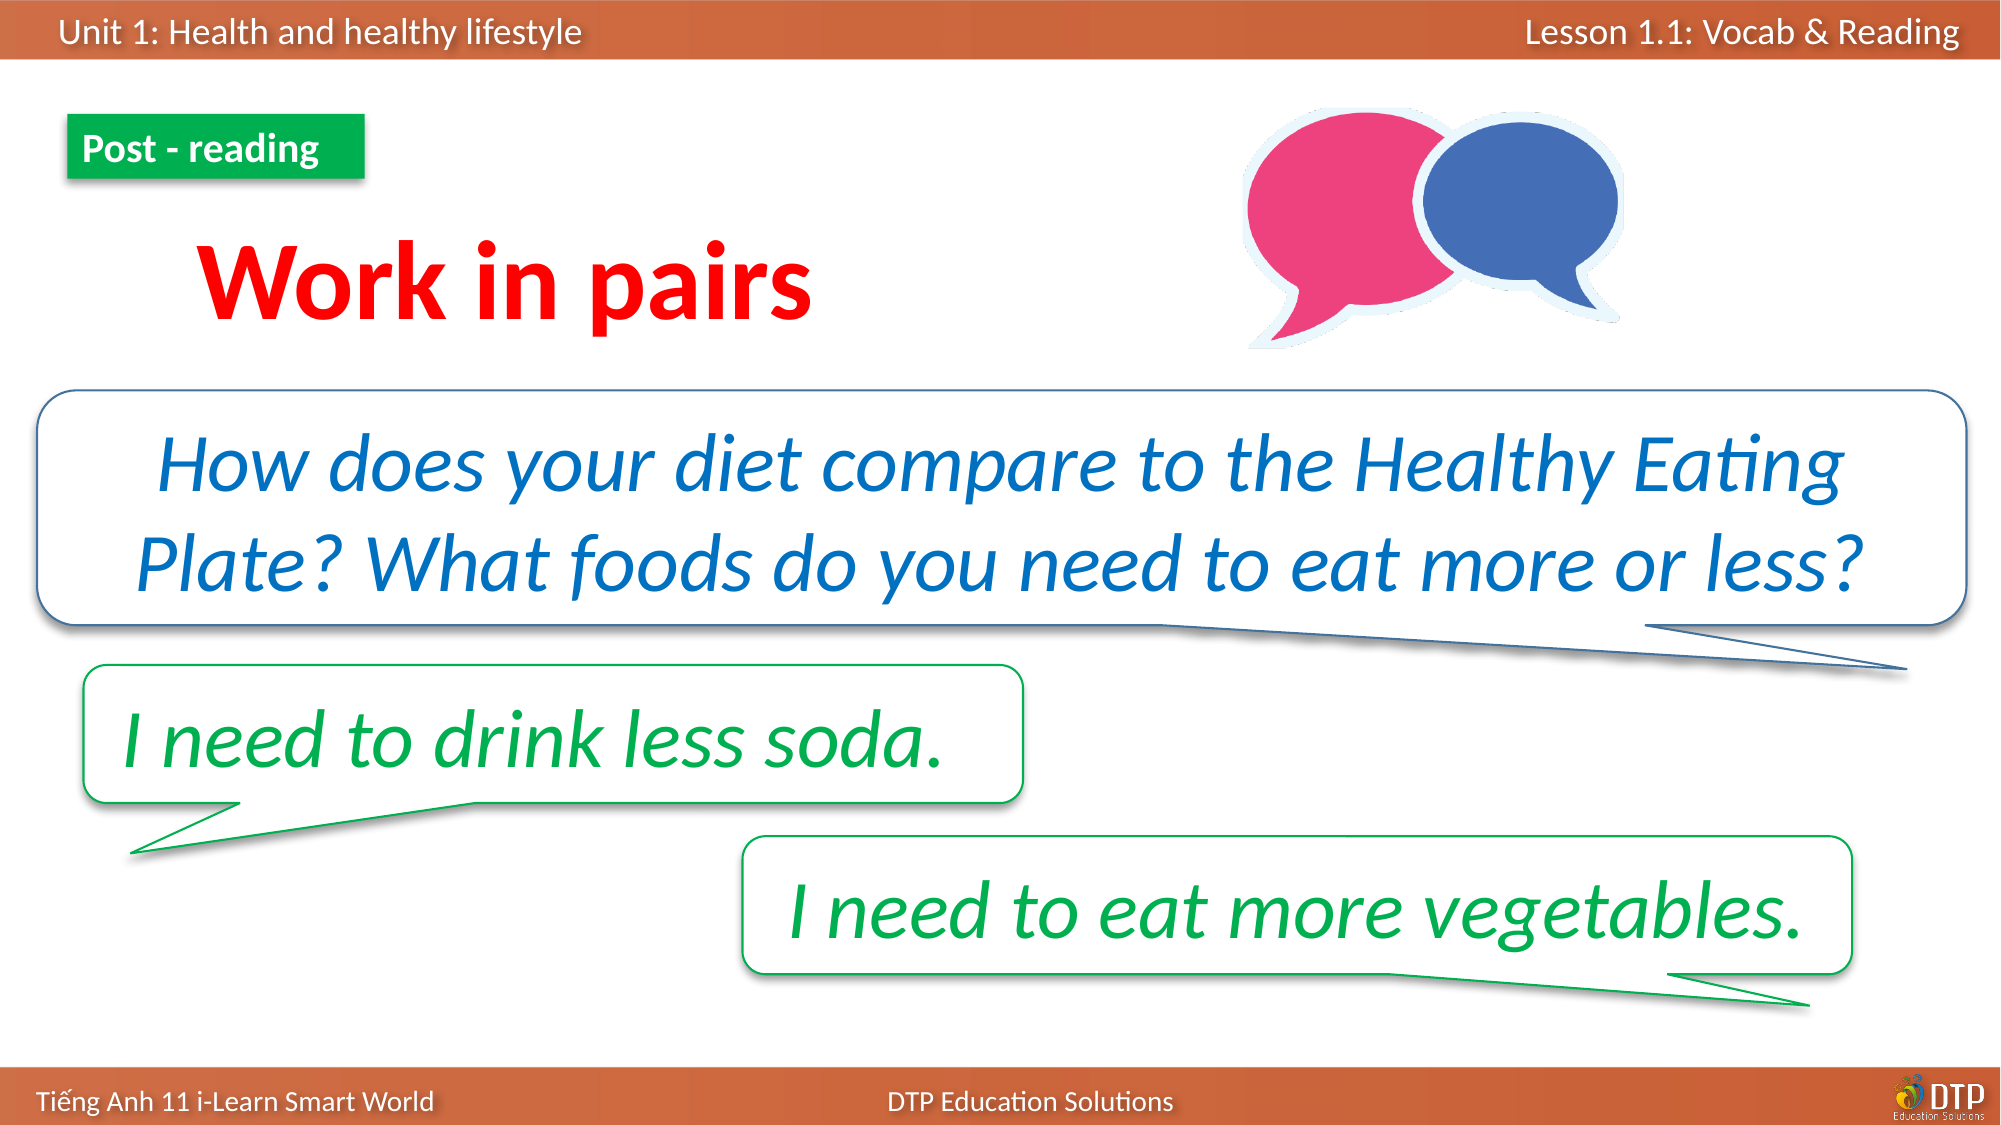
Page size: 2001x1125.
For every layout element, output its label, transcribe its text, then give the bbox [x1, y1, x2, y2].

text_box How does your diet compare to the Healthy Eating Plate? What foods do you need to eat more or less? [35, 389, 1968, 671]
text_box Work in pairs [181, 199, 829, 349]
text_box Post - reading [67, 113, 365, 179]
text_box I need to eat more vegetables. [741, 835, 1854, 1007]
picture [0, 0, 2001, 1125]
text_box I need to drink less soda. [82, 663, 1025, 855]
